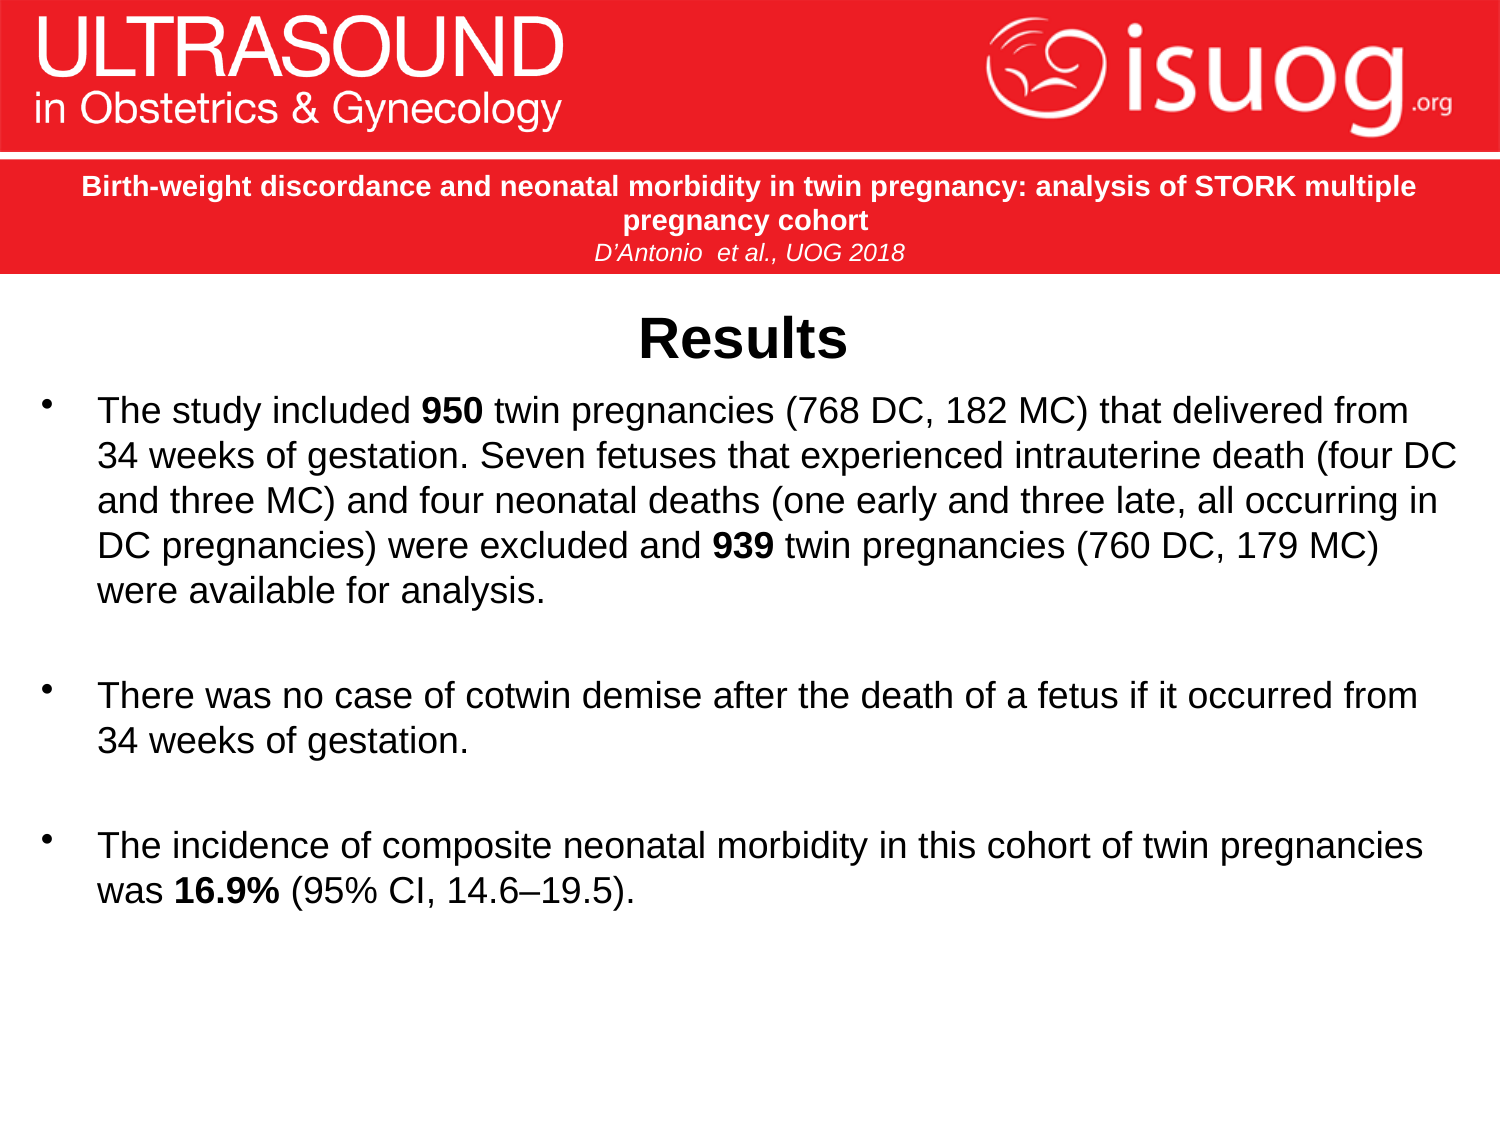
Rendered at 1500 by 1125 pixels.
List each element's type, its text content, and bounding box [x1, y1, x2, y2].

text_box The study included 950 twin pregnancies (768 DC, 182 MC) that delivered from 34 weeks of gestation. Seven fetuses that experienced intrauterine death (four DC and three MC) and four neonatal deaths (one early and three late, all occurring in DC pregnancies) were excluded and 939 twin pregnancies (760 DC, 179 MC) were available for analysis. There was no case of cotwin demise after the death of a fetus if it occurred from 34 weeks of gestation. The incidence of composite neonatal morbidity in this cohort of twin pregnancies was 16.9% (95% CI, 14.6–19.5). [25, 379, 1474, 1105]
text_box Results [567, 293, 920, 378]
text_box Birth-weight discordance and neonatal morbidity in twin pregnancy: analysis of STORK multiple pregnancy cohort D’Antonio et al., UOG 2018 [0, 159, 1500, 274]
text_box [11, 153, 387, 159]
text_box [0, 0, 1500, 152]
